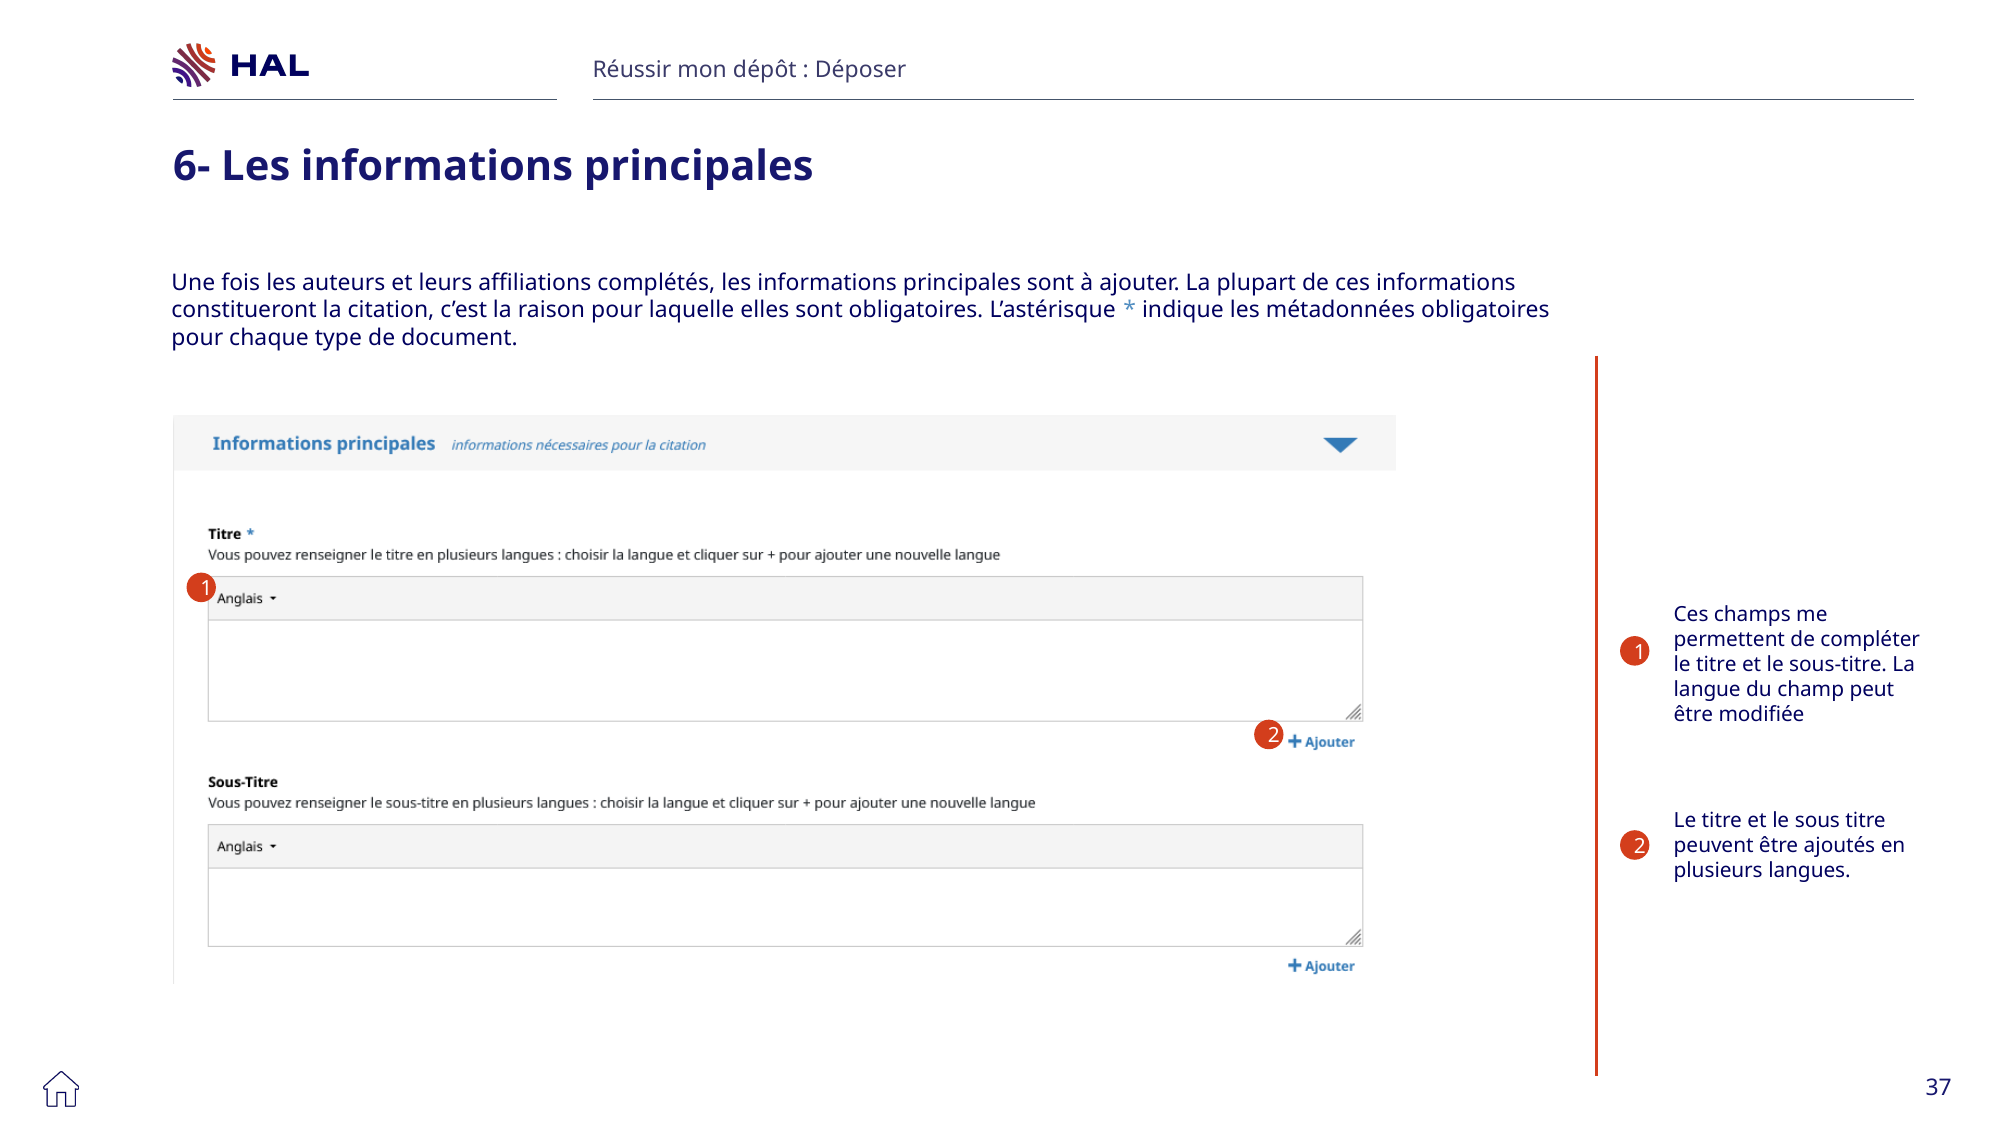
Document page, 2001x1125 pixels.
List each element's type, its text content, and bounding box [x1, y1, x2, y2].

text_box 1 [1620, 636, 1650, 666]
text_box Le titre et le sous titre peuvent être ajoutés en plusieurs langues. [1659, 799, 1954, 890]
picture [173, 415, 1396, 984]
text_box 2 [1620, 830, 1650, 860]
text_box [591, 50, 887, 80]
text_box Une fois les auteurs et leurs affiliations complétés, les informations principales sont à ajouter. La plupart de ces informations constitueront la citation, c’est la raison pour laquelle elles sont obligatoires. L’astérisque * indique les métadonnées obligatoires pour chaque type de document. [156, 259, 1592, 357]
text_box Ces champs me permettent de compléter le titre et le sous-titre. La langue du champ peut être modifiée [1659, 592, 1954, 733]
list Réussir mon dépôt : Déposer [592, 57, 1095, 84]
picture [149, 21, 332, 110]
list 6- Les informations principales [173, 148, 1469, 191]
picture [43, 1071, 79, 1107]
